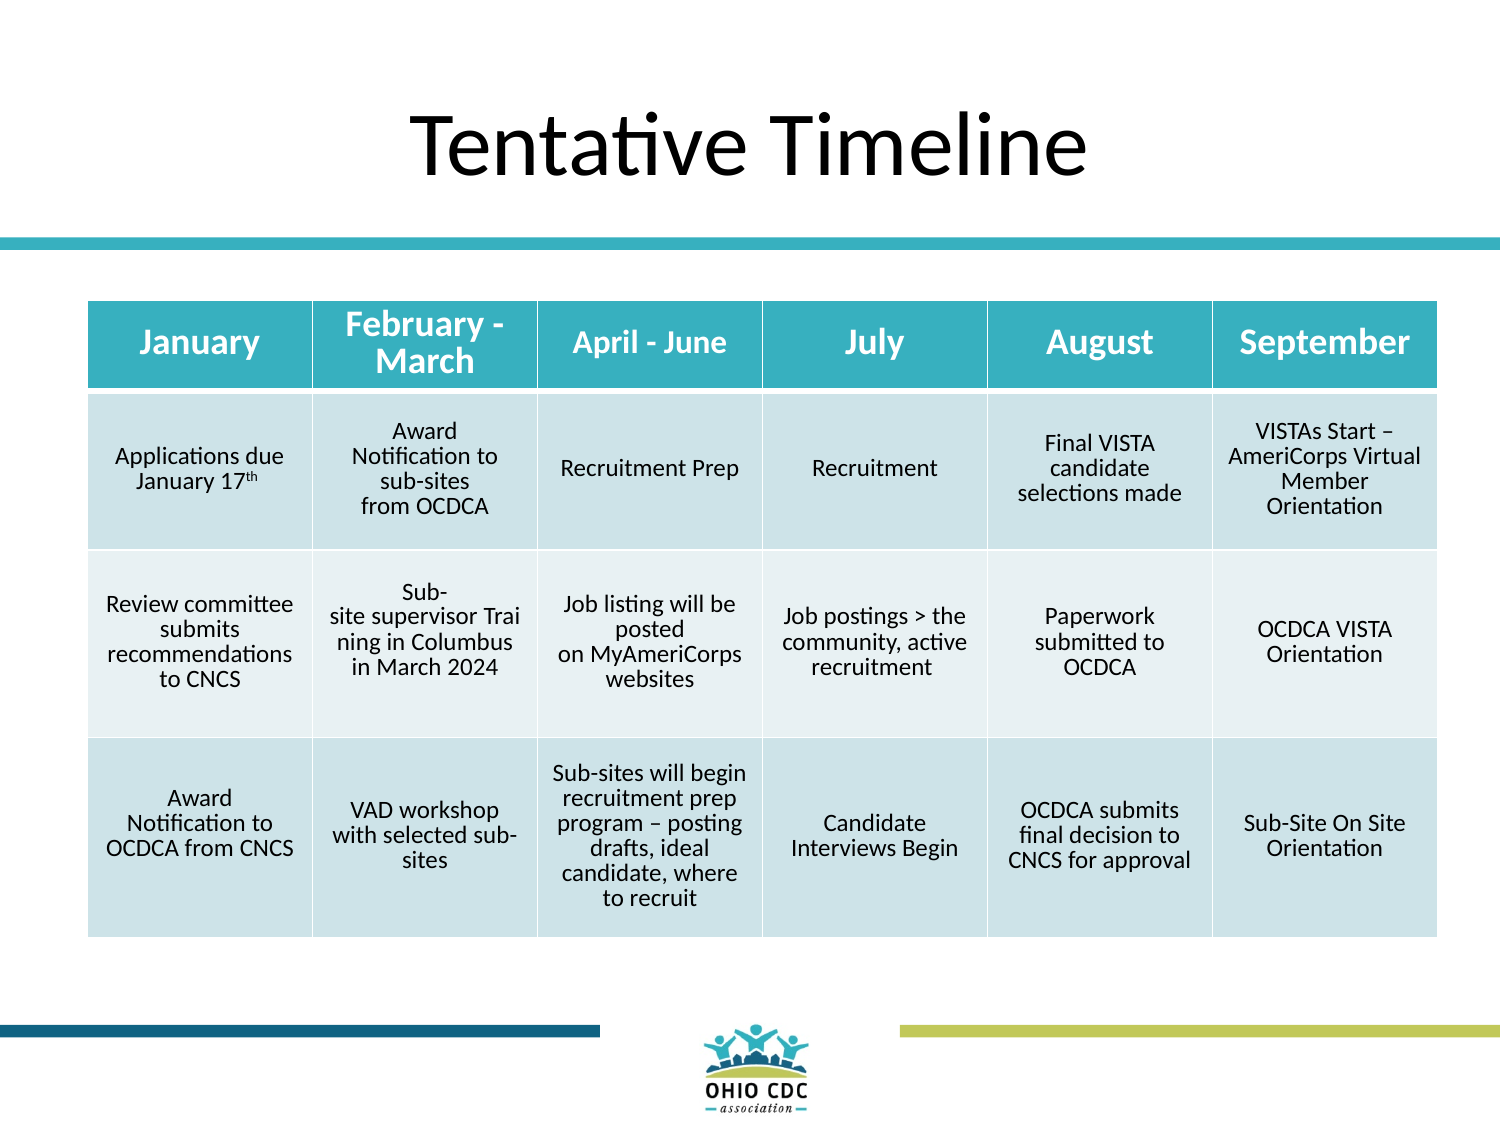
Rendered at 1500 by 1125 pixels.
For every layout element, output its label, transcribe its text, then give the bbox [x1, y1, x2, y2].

picture [699, 1012, 813, 1125]
table_cell OCDCA submits final decision to CNCS for approval [988, 738, 1212, 937]
table_cell Review committee submits recommendations to CNCS [88, 551, 312, 737]
table_cell Paperwork submitted to OCDCA [988, 551, 1212, 737]
table_header July [763, 301, 987, 388]
table_cell Job postings > the community, active recruitment [763, 551, 987, 737]
table_cell Recruitment Prep [538, 394, 762, 549]
table_header January [88, 301, 312, 388]
table_cell Job listing will be posted on MyAmeriCorps websites [538, 551, 762, 737]
table_cell VAD workshop with selected sub-sites [313, 738, 537, 937]
table_cell Award Notification to OCDCA from CNCS [88, 738, 312, 937]
table_cell Applications due January 17th [88, 394, 312, 549]
title Tentative Timeline [75, 45, 1425, 233]
table_header April - June [538, 301, 762, 388]
table_cell Sub-sites will begin recruitment prep program – posting drafts, ideal candidate, where to recruit [538, 738, 762, 937]
table_header September [1213, 301, 1437, 388]
table_header February - March [313, 301, 537, 388]
table_cell Sub-site supervisor Training in Columbus in March 2024 [313, 551, 537, 737]
table_cell Award Notification to sub-sites from OCDCA [313, 394, 537, 549]
table_cell Final VISTA candidate selections made [988, 394, 1212, 549]
table_cell Sub-Site On Site Orientation [1213, 738, 1437, 937]
table_cell Candidate Interviews Begin [763, 738, 987, 937]
table_cell VISTAs Start – AmeriCorps Virtual Member Orientation [1213, 394, 1437, 549]
table_cell Recruitment [763, 394, 987, 549]
table_header August [988, 301, 1212, 388]
table_cell OCDCA VISTA Orientation [1213, 551, 1437, 737]
